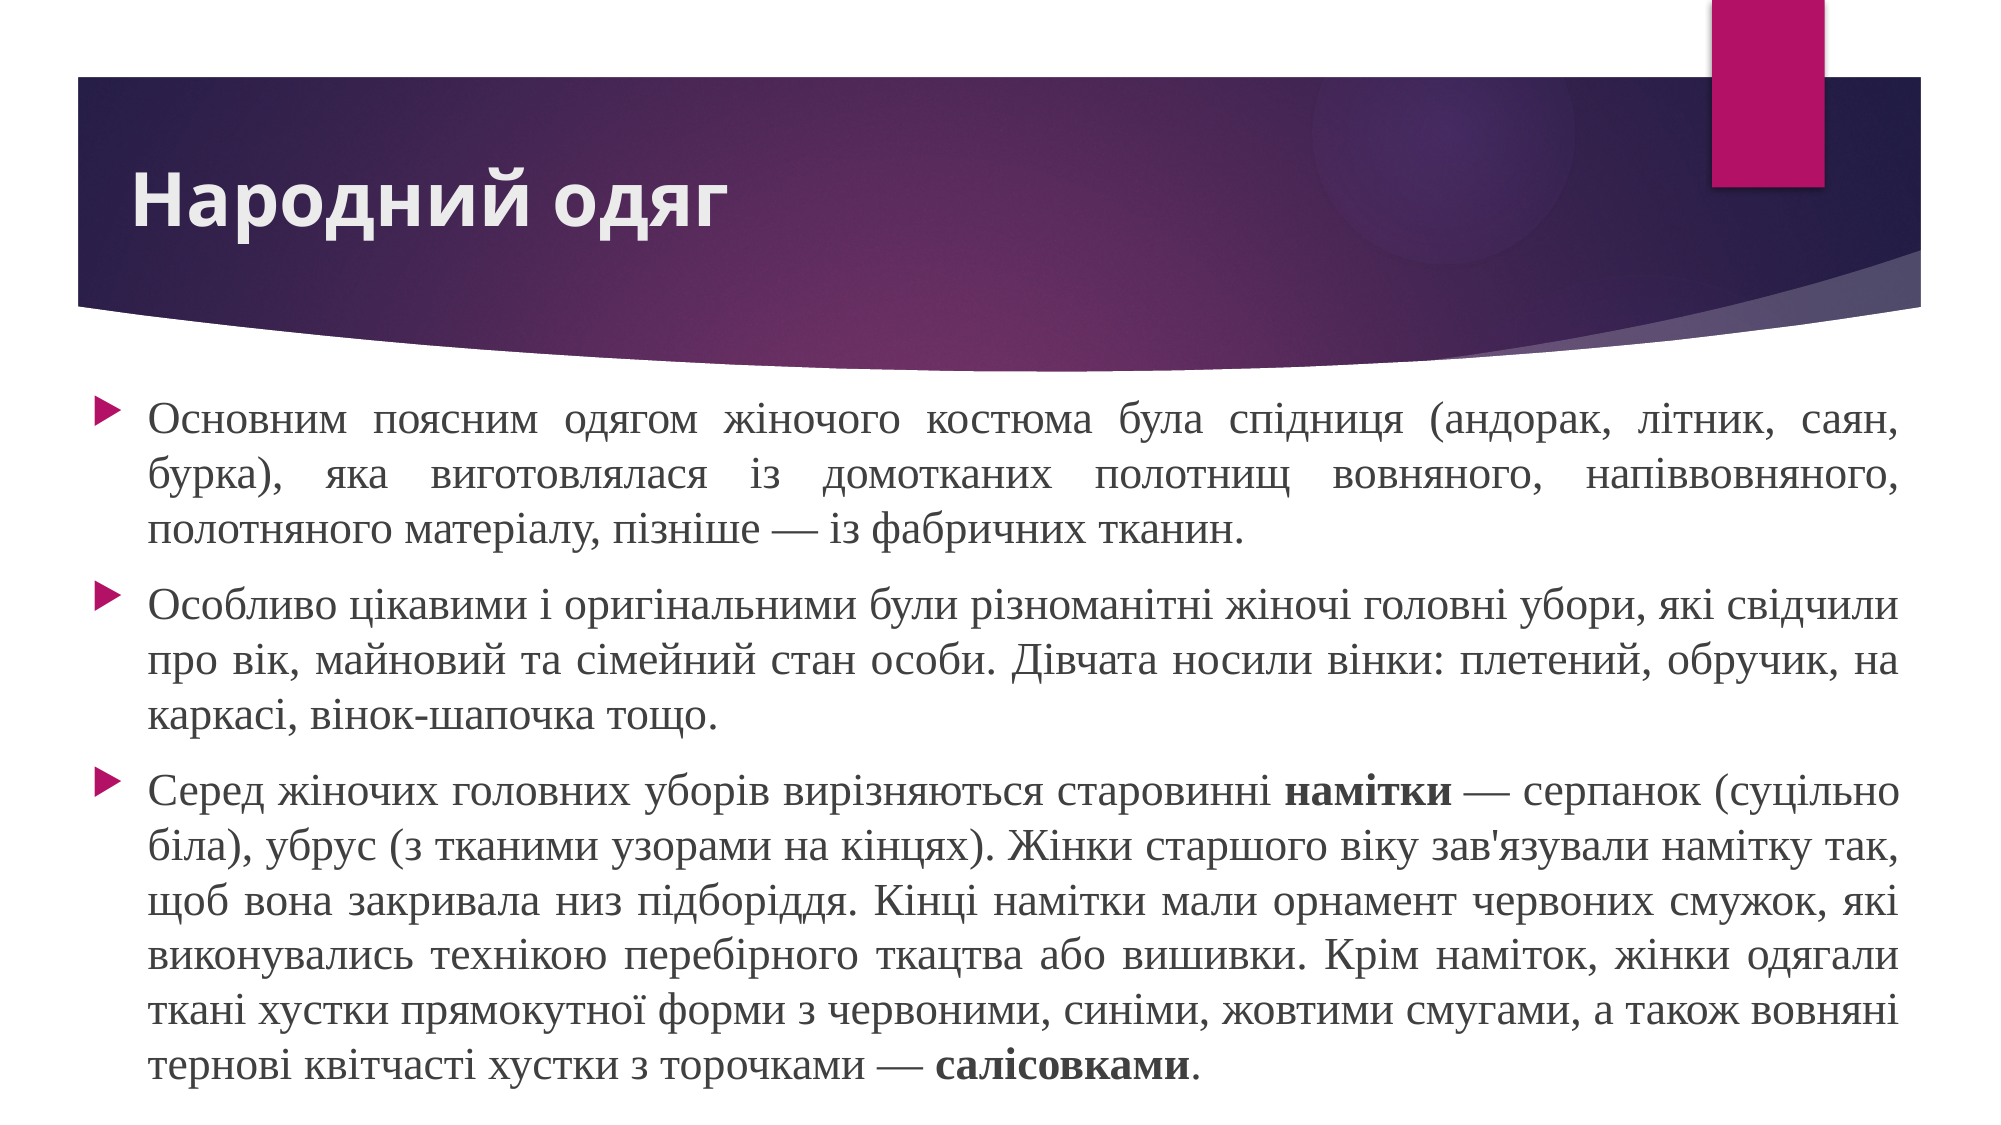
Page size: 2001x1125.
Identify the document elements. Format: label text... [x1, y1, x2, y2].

list Основним поясним одягом жіночого костюма була спідниця (андорак, літник, саян, бурка), яка виготовлялася із домотканих полотнищ вовняного, напіввовняного, полотняного матеріалу, пізніше — із фабричних тканин. Особливо цікавими і оригінальними були різноманітні жіночі головні убори, які свідчили про вік, майновий та сімейний стан особи. Дівчата носили вінки: плетений, обручик, на каркасі, вінок-шапочка тощо. Серед жіночих головних уборів вирізняються старовинні намітки — серпанок (суцільно біла), убрус (з тканими узорами на кінцях). Жінки старшого віку зав'язували намітку так, щоб вона закривала низ підборіддя. Кінці намітки мали орнамент червоних смужок, які виконувались технікою перебірного ткацтва або вишивки. Крім наміток, жінки одягали ткані хустки прямокутної форми з червоними, синіми, жовтими смугами, а також вовняні тернові квітчасті хустки з торочками — салісовками. [76, 380, 1916, 1101]
title Народний одяг [114, 138, 1552, 255]
